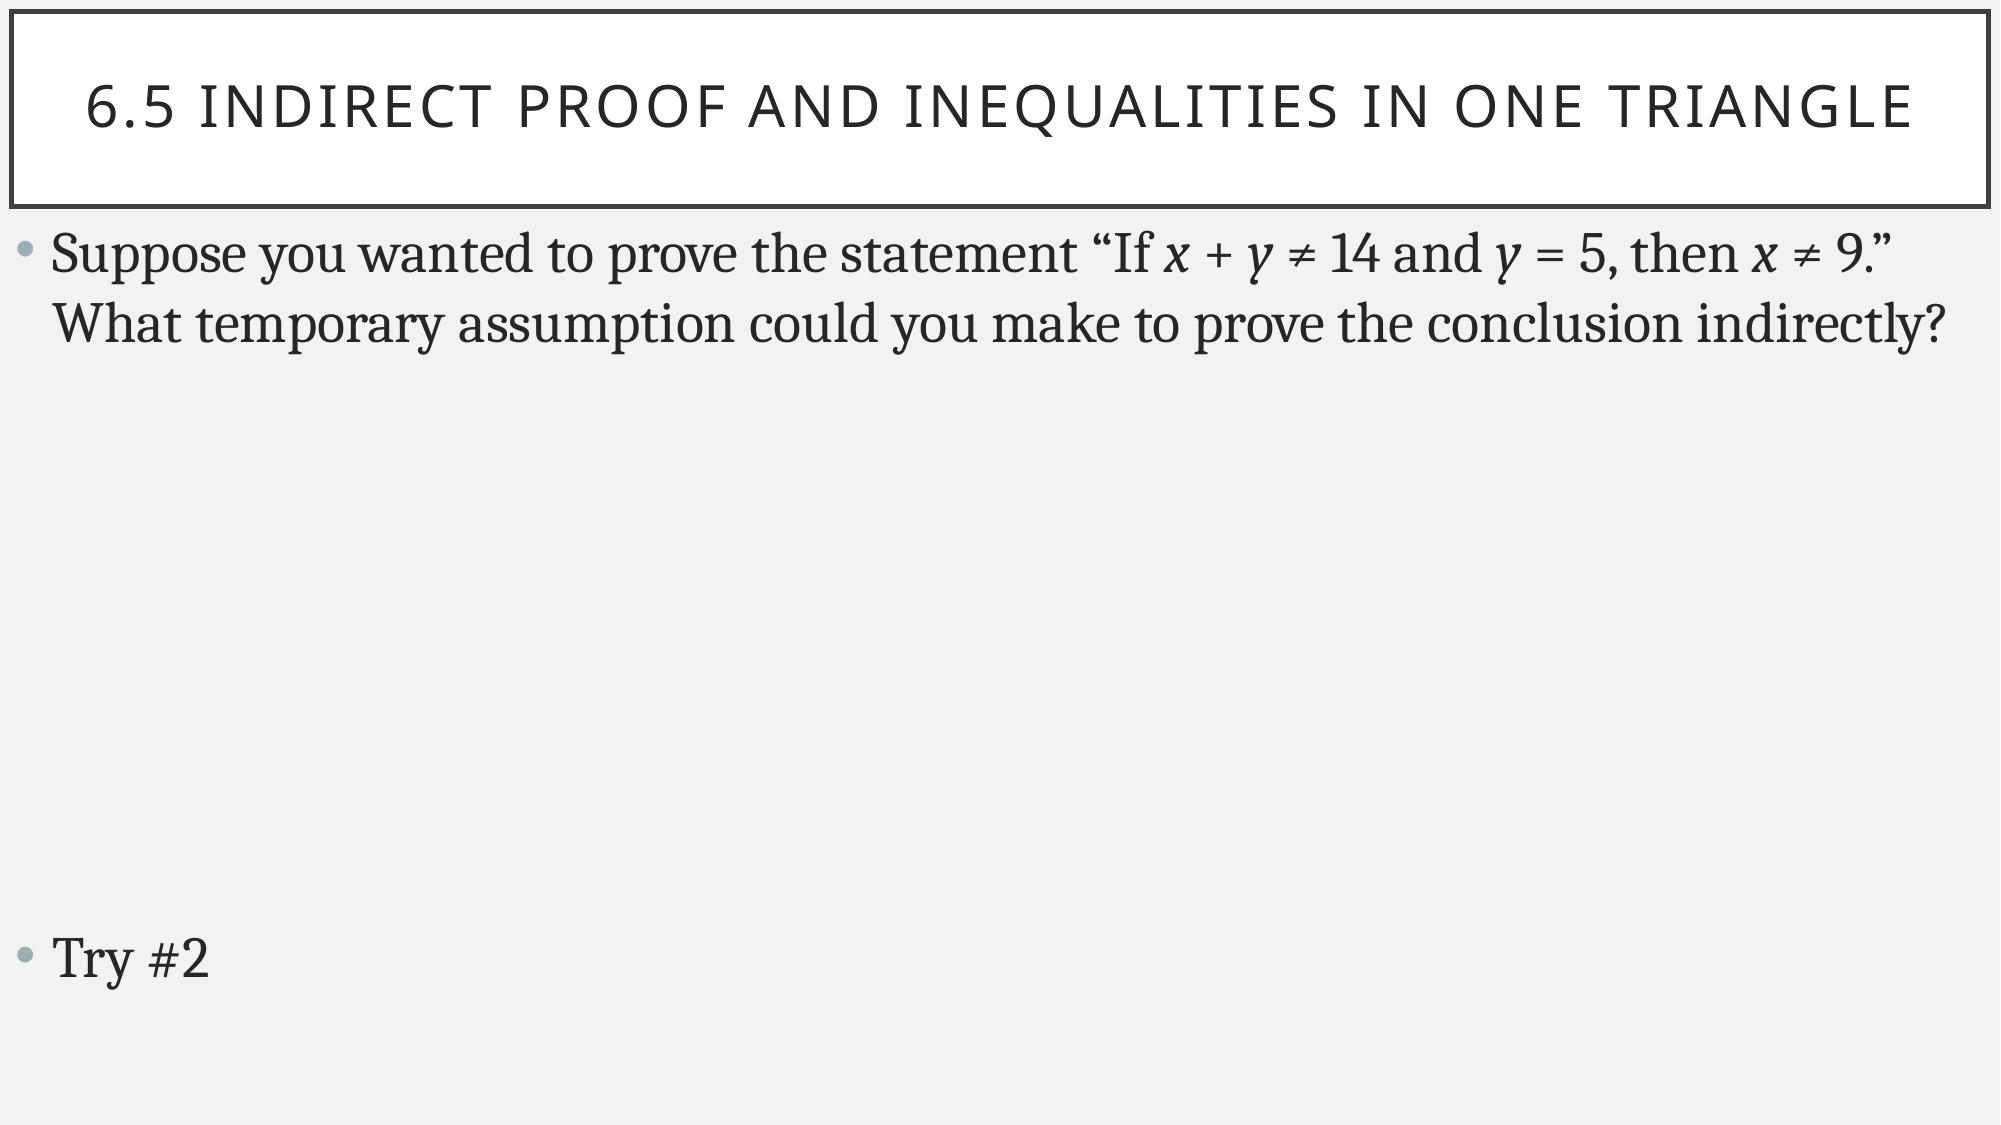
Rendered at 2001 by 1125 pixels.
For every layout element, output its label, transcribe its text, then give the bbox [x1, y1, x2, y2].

title 6.5 Indirect Proof and Inequalities in One Triangle [9, 9, 1991, 206]
list Suppose you wanted to prove the statement “If x + y ≠ 14 and y = 5, then x ≠ 9.” What temporary assumption could you make to prove the conclusion indirectly? Try #2 [0, 206, 2000, 1072]
